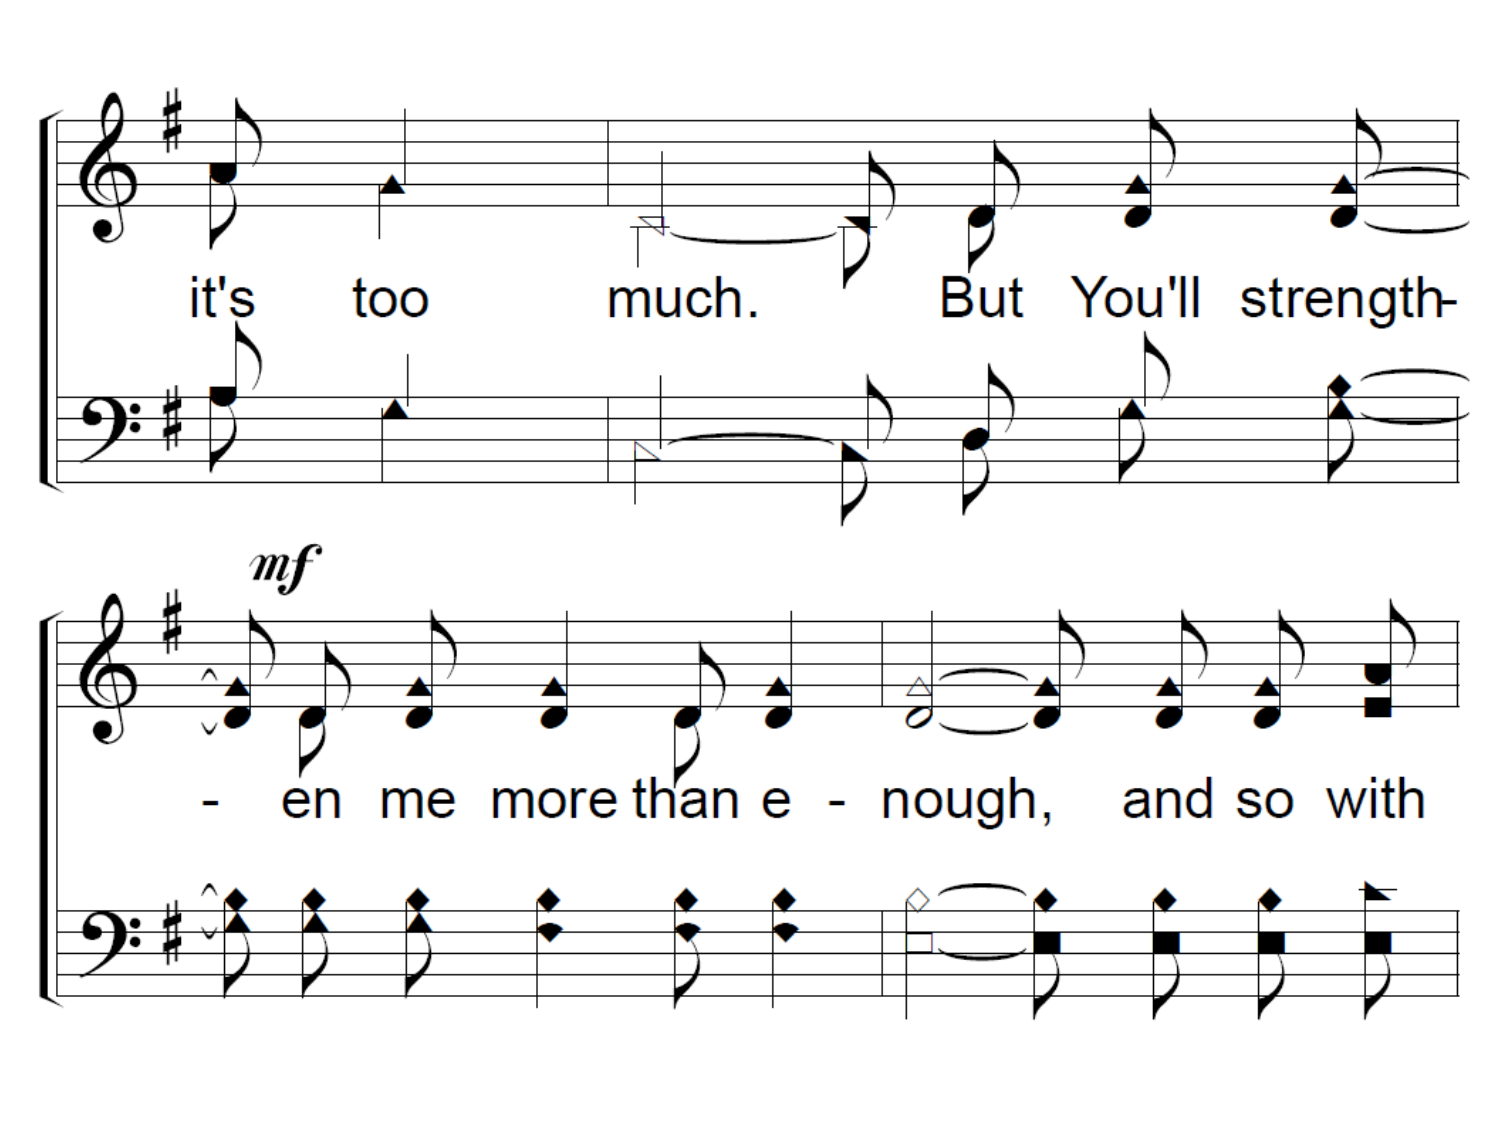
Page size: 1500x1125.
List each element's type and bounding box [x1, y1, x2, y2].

picture [28, 79, 1472, 1046]
